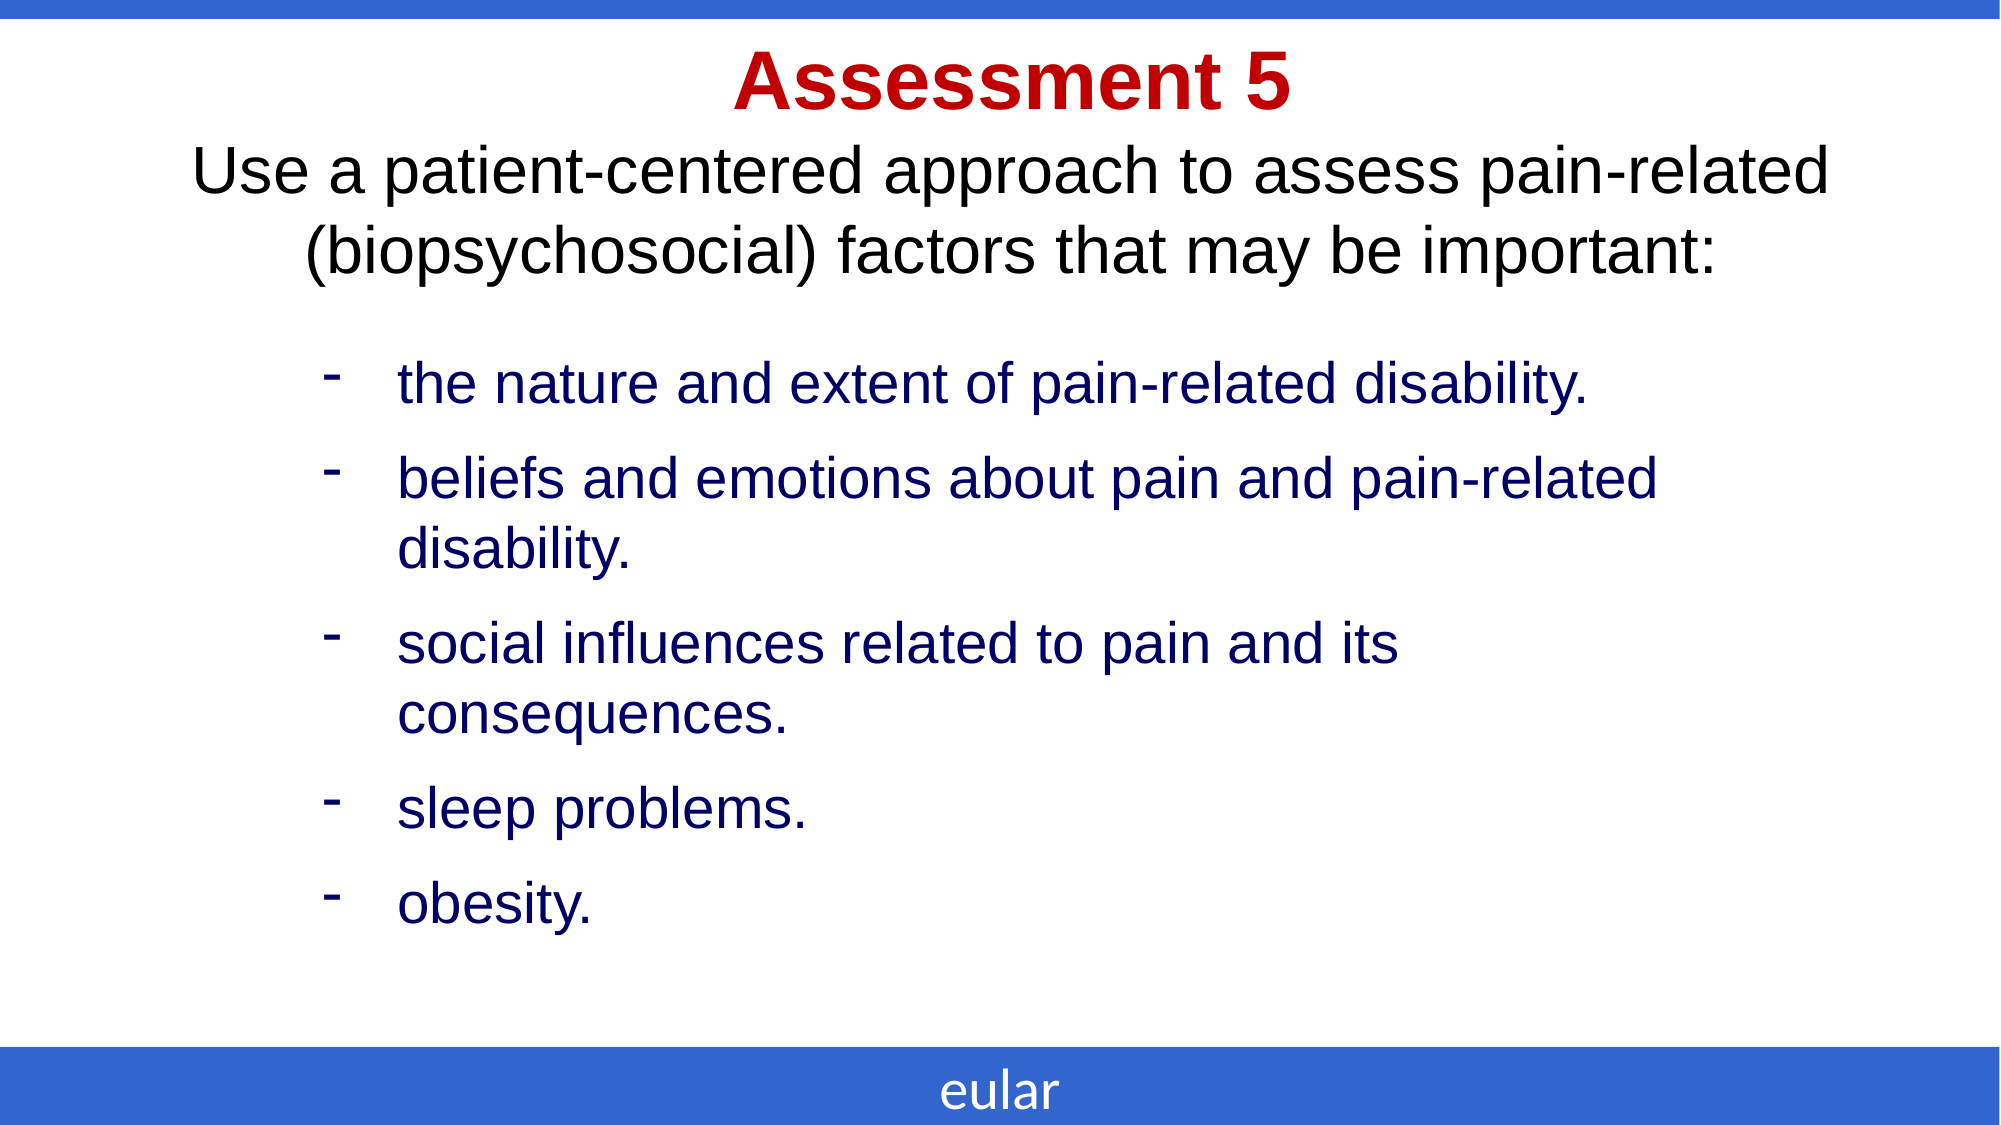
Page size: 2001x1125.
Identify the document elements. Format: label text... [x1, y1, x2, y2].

text_box the nature and extent of pain-related disability. beliefs and emotions about pain and pain-related disability. social influences related to pain and its consequences. sleep problems. obesity. [307, 338, 1702, 943]
text_box Assessment 5 Use a patient-centered approach to assess pain-related (biopsychosocial) factors that may be important: [125, 19, 1898, 294]
